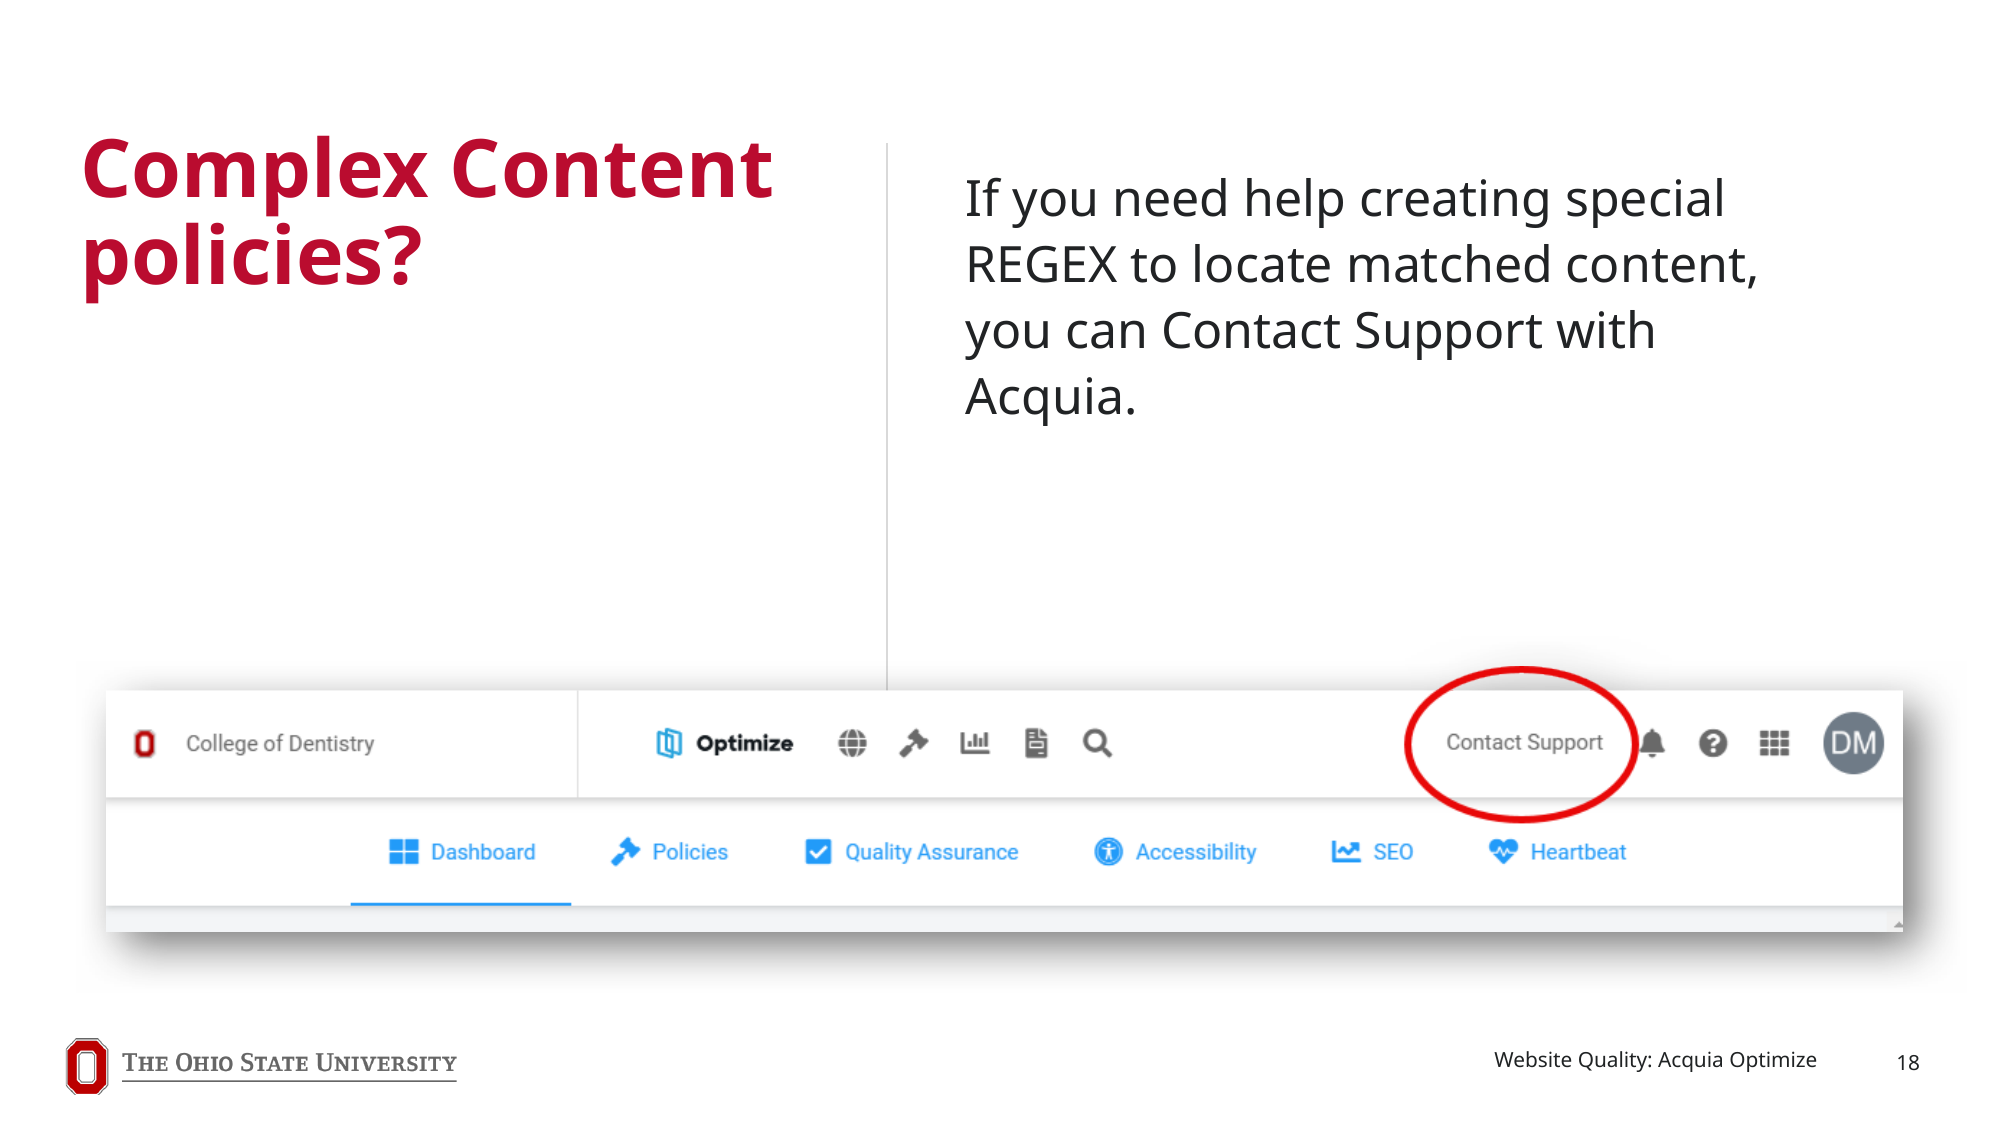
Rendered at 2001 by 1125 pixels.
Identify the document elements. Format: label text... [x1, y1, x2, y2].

title Complex Content policies? [65, 61, 828, 310]
footer Website Quality: Acquia Optimize [739, 1032, 1833, 1089]
picture [106, 666, 1903, 932]
list If you need help creating special REGEX to locate matched content, you can Contact Support with Acquia. [950, 153, 1778, 647]
slide_number 18 [1853, 1034, 1935, 1095]
